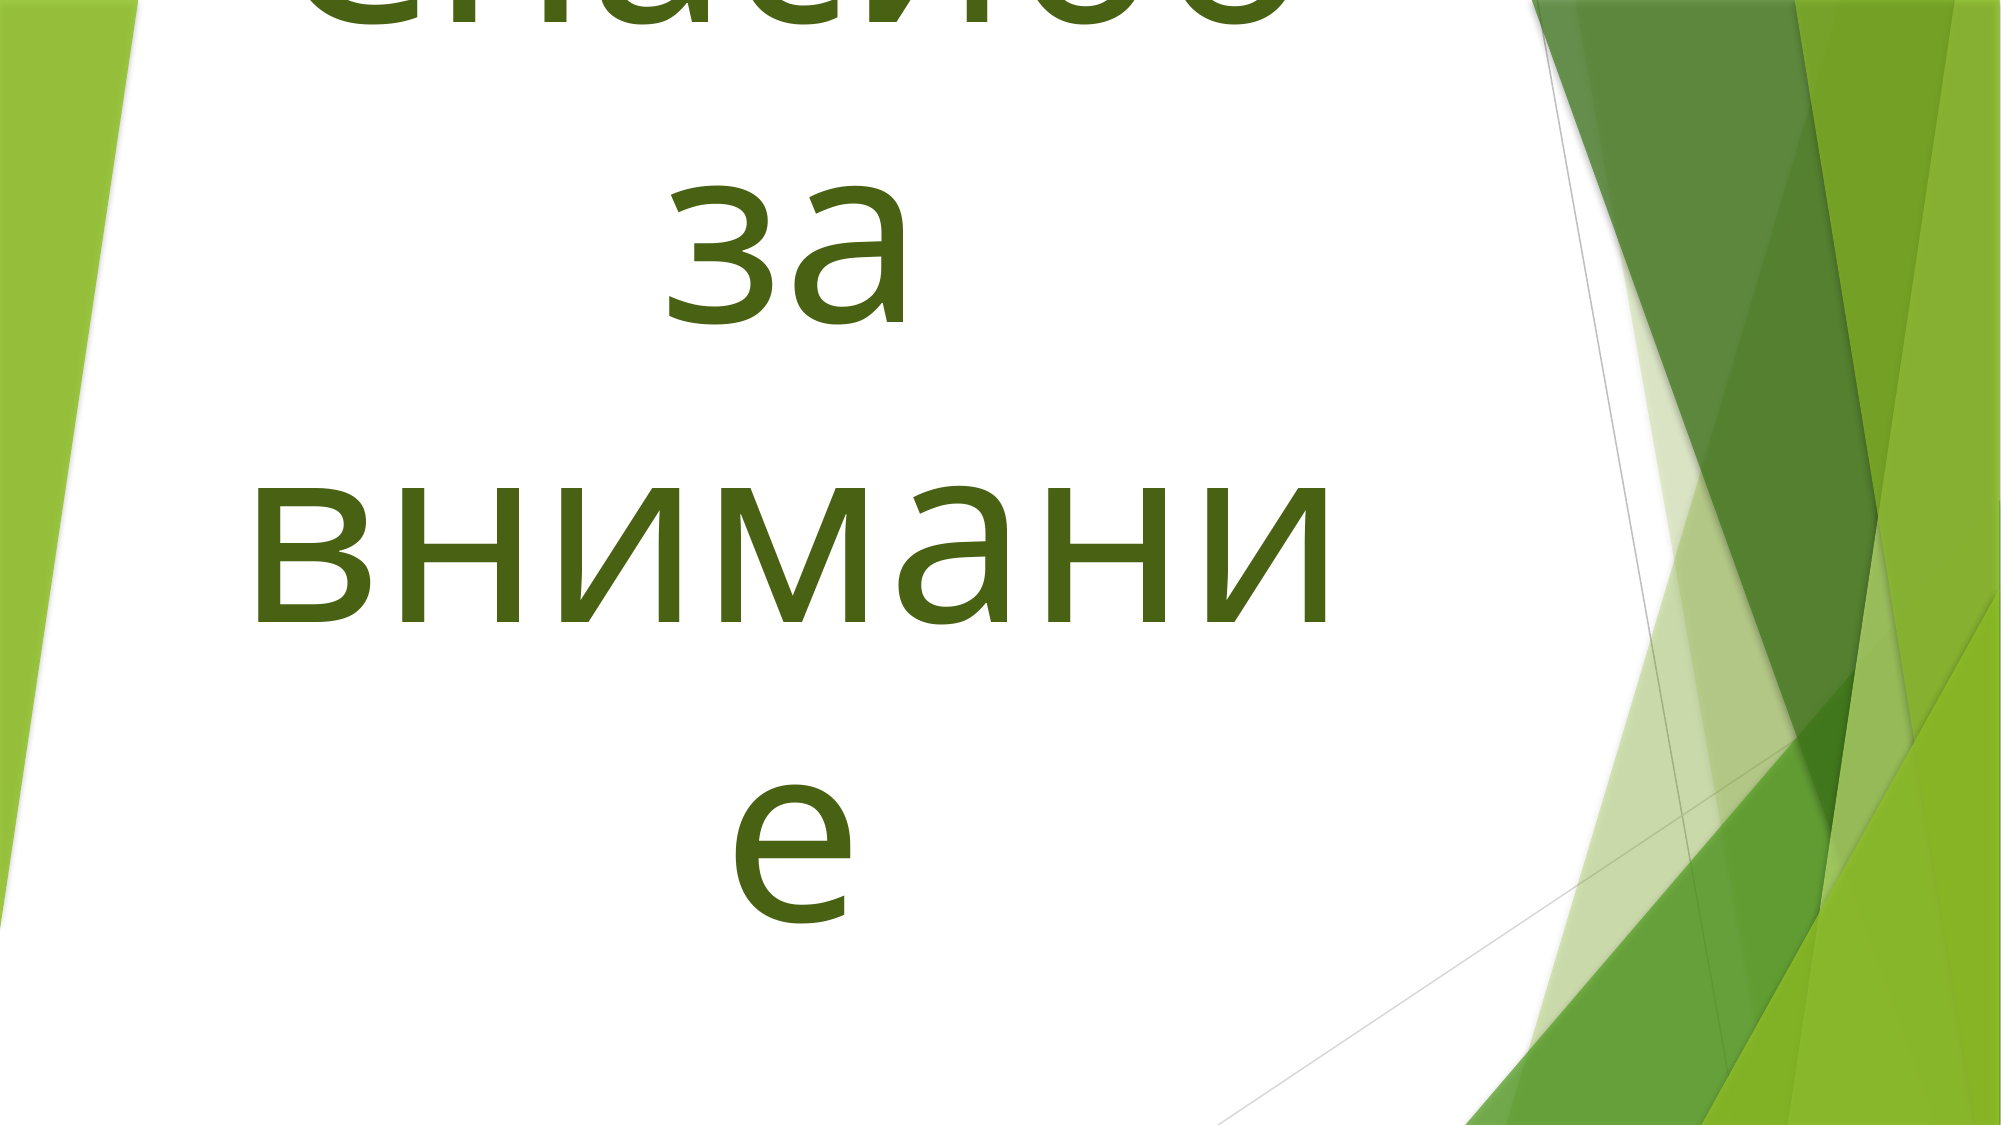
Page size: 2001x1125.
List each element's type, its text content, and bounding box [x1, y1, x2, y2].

title Спасибо за внимание [155, 709, 1430, 980]
